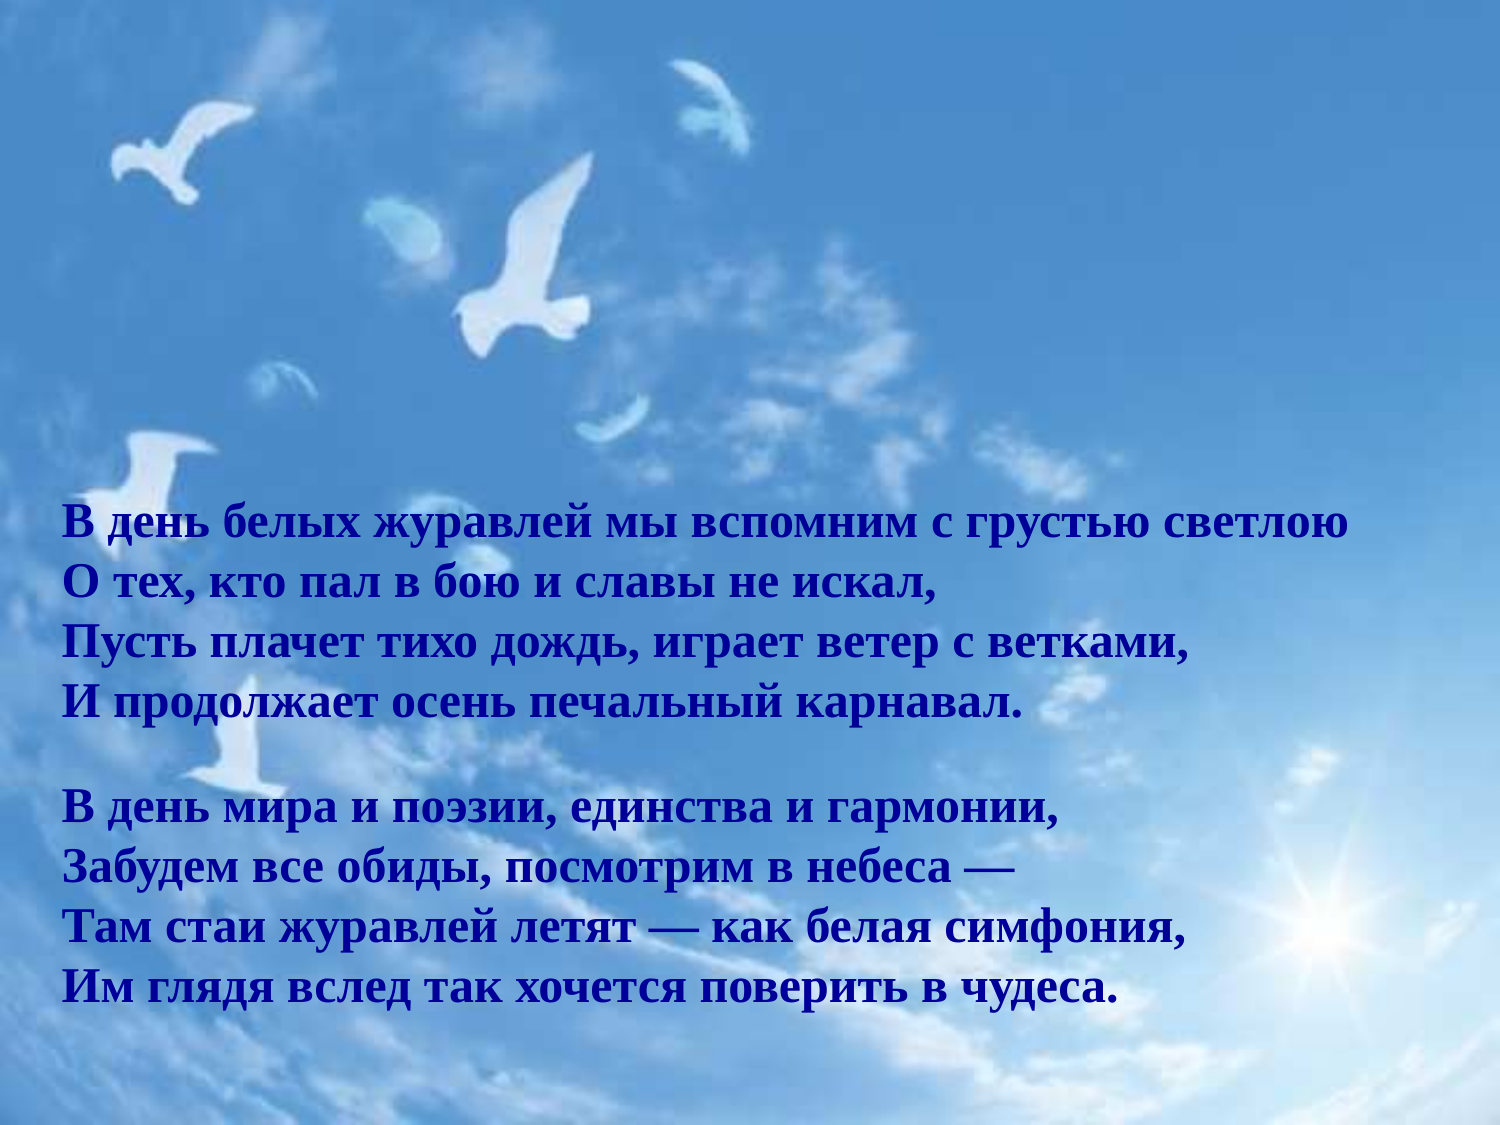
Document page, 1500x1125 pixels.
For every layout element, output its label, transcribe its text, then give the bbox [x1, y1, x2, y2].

picture [0, 0, 1500, 1125]
text_box В день белых журавлей мы вспомним с грустью светлою О тех, кто пал в бою и славы не искал, Пусть плачет тихо дождь, играет ветер с ветками, И продолжает осень печальный карнавал. В день мира и поэзии, единства и гармонии, Забудем все обиды, посмотрим в небеса — Там стаи журавлей летят — как белая симфония, Им глядя вслед так хочется поверить в чудеса. [46, 480, 1453, 1095]
